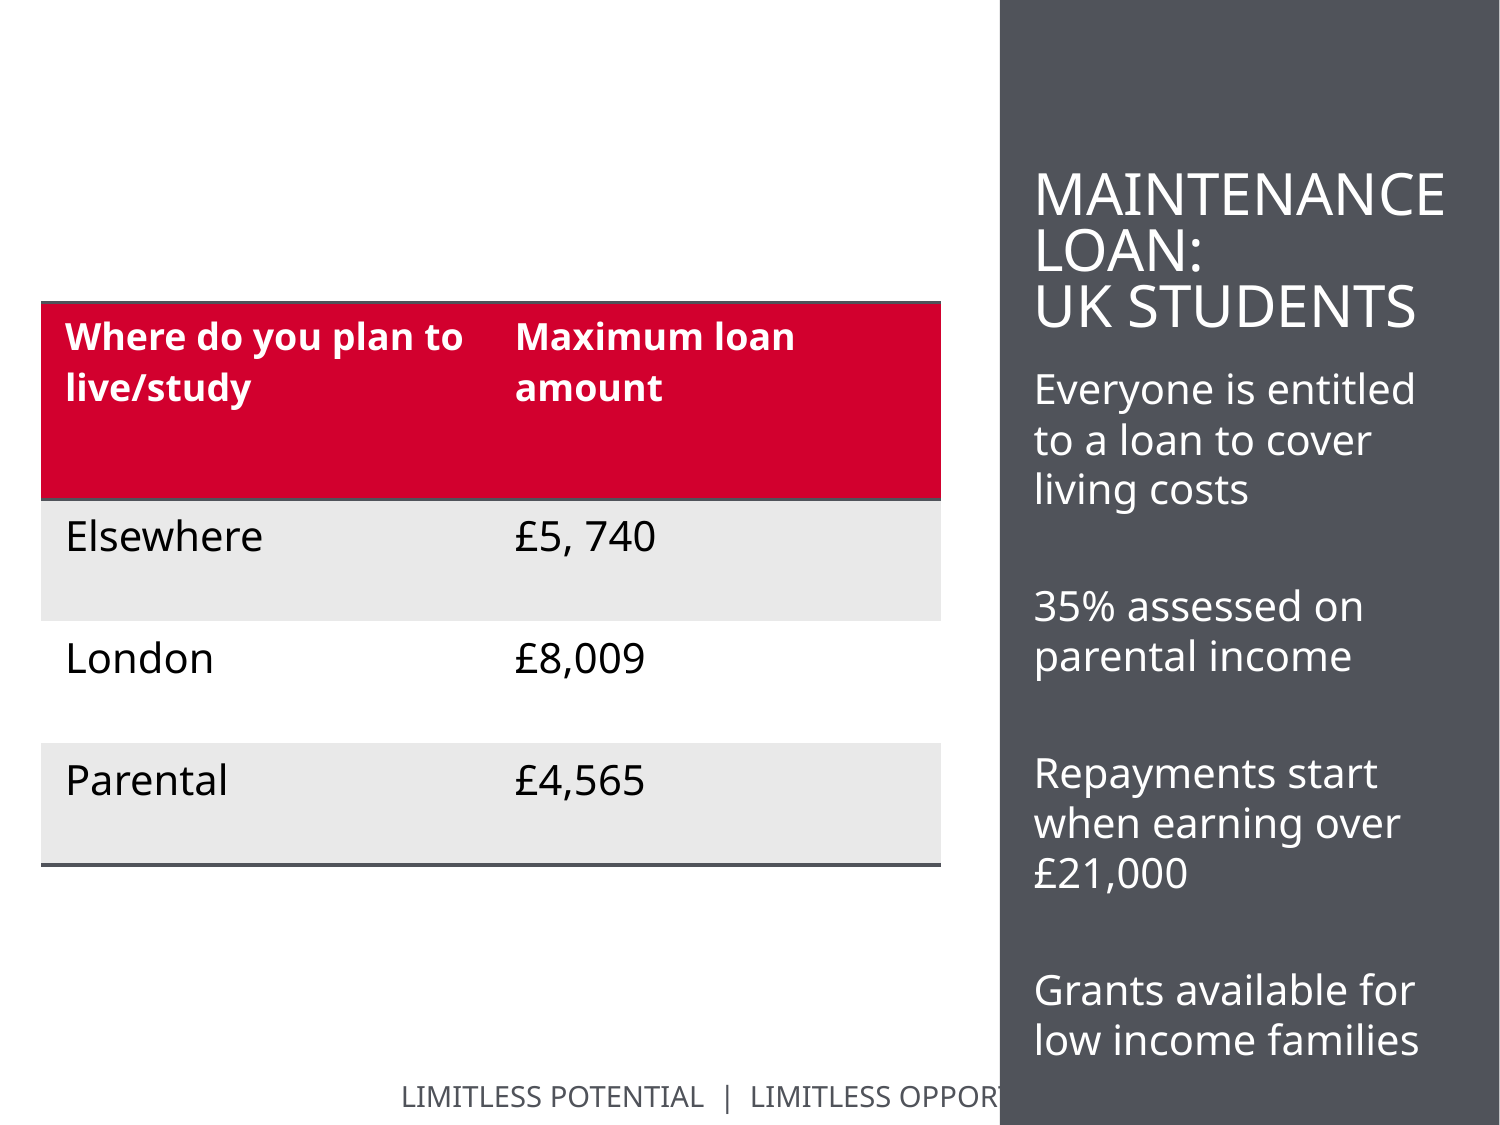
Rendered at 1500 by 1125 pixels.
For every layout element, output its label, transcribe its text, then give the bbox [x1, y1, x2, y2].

table_cell Parental [41, 743, 491, 863]
table_cell Elsewhere [41, 501, 491, 621]
table_cell London [41, 621, 491, 743]
list Everyone is entitled to a loan to cover living costs 35% assessed on parental income Repayments start when earning over £21,000 Grants available for low income families [1033, 363, 1459, 1035]
table_cell £8,009 [491, 621, 941, 743]
table_cell £4,565 [491, 743, 941, 863]
table_header Maximum loan amount [491, 304, 941, 498]
table_header Where do you plan to live/study [41, 304, 491, 498]
title Maintenance loan: UK students [1033, 54, 1459, 339]
table_cell £5, 740 [491, 501, 941, 621]
